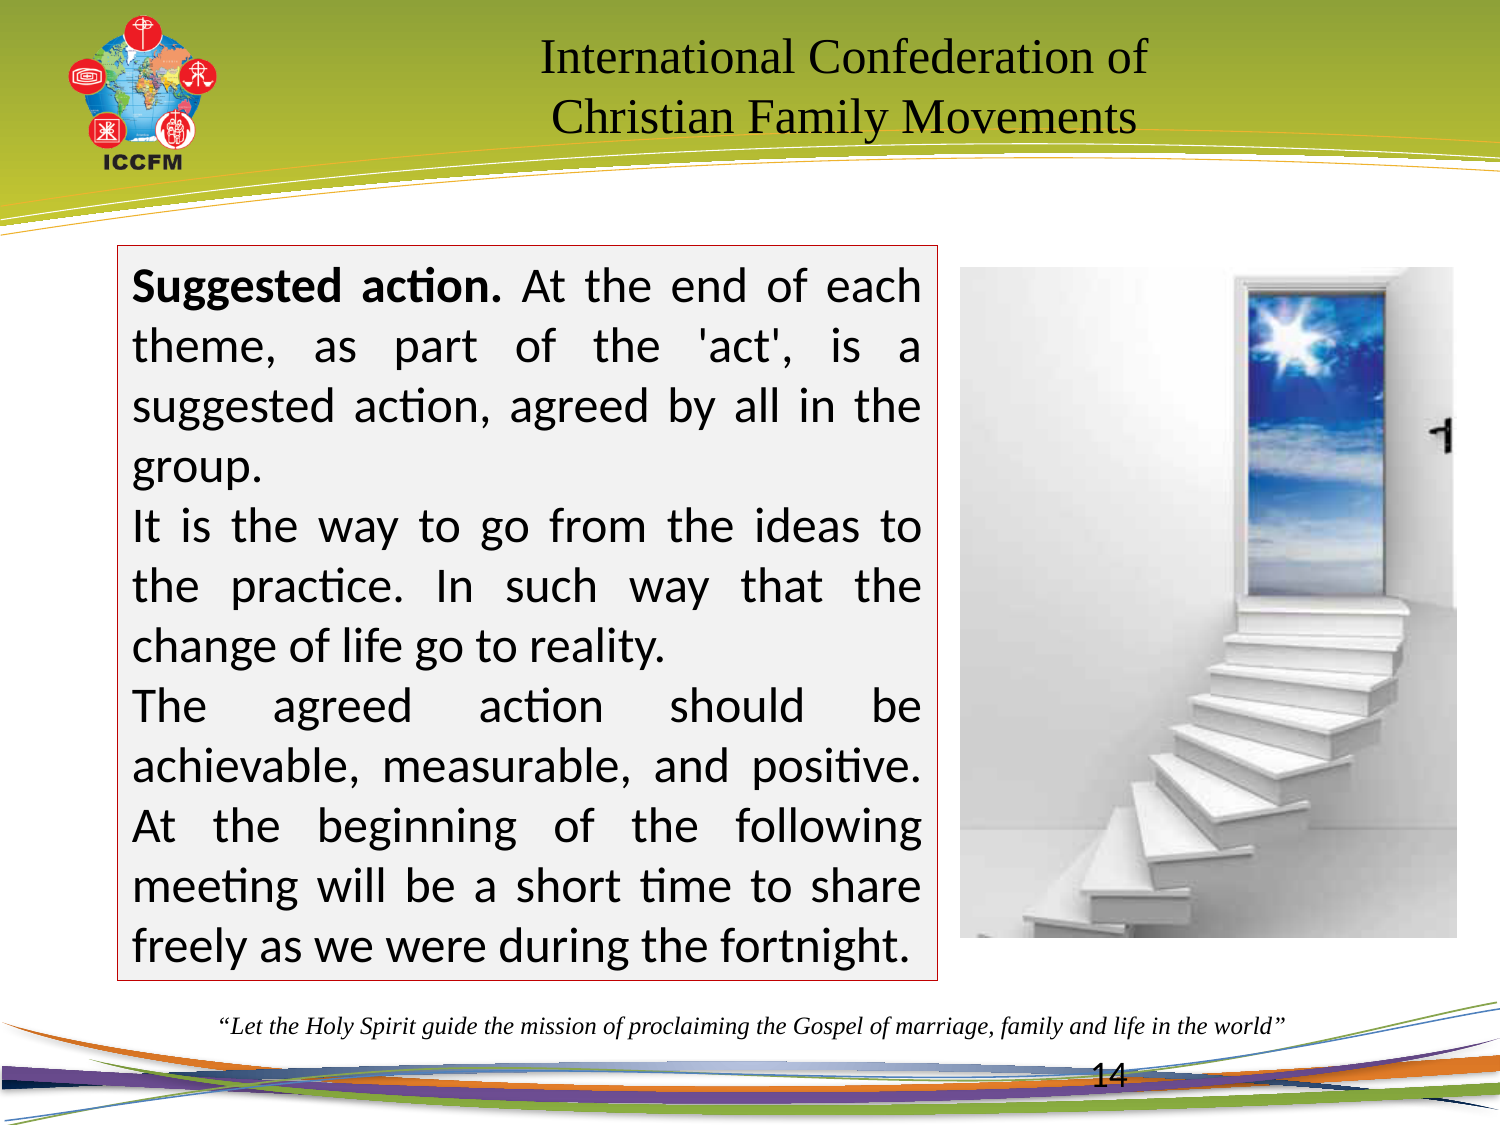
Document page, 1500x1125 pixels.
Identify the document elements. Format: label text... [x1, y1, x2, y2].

picture [64, 13, 219, 172]
picture [960, 266, 1457, 938]
slide_number 14 [1074, 1042, 1425, 1103]
text_box Suggested action. At the end of each theme, as part of the 'act', is a suggested action, agreed by all in the group. It is the way to go from the ideas to the practice. In such way that the change of life go to reality. The agreed action should be achievable, measurable, and positive. At the beginning of the following meeting will be a short time to share freely as we were during the fortnight. [117, 245, 938, 981]
